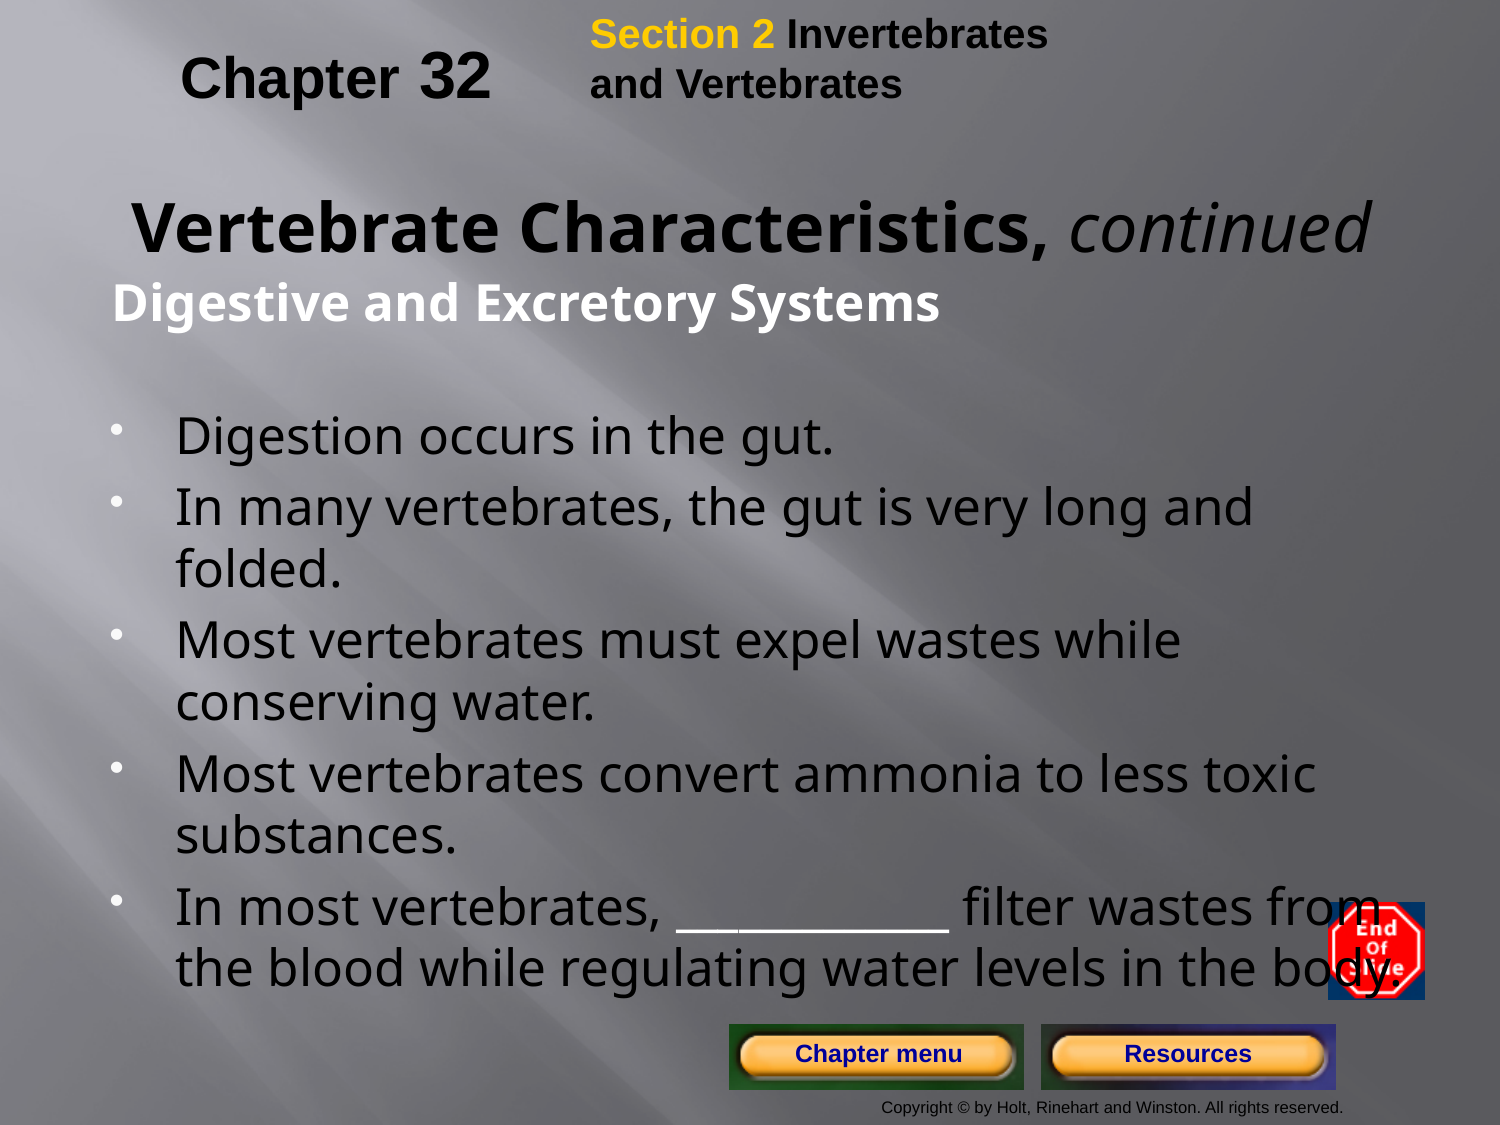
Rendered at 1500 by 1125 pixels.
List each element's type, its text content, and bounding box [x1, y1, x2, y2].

text_box Chapter 32 [165, 24, 508, 120]
title Vertebrate Characteristics, continued [112, 174, 1392, 262]
list Digestive and Excretory Systems Digestion occurs in the gut. In many vertebrates, the gut is very long and folded. Most vertebrates must expel wastes while conserving water. Most vertebrates convert ammonia to less toxic substances. In most vertebrates, _____________ filter wastes from the blood while regulating water levels in the body. [75, 262, 1425, 1035]
picture [729, 1035, 1024, 1090]
picture [1041, 1035, 1336, 1090]
picture [1328, 902, 1426, 1001]
text_box Section 2 Invertebrates and Vertebrates [574, 0, 1100, 115]
